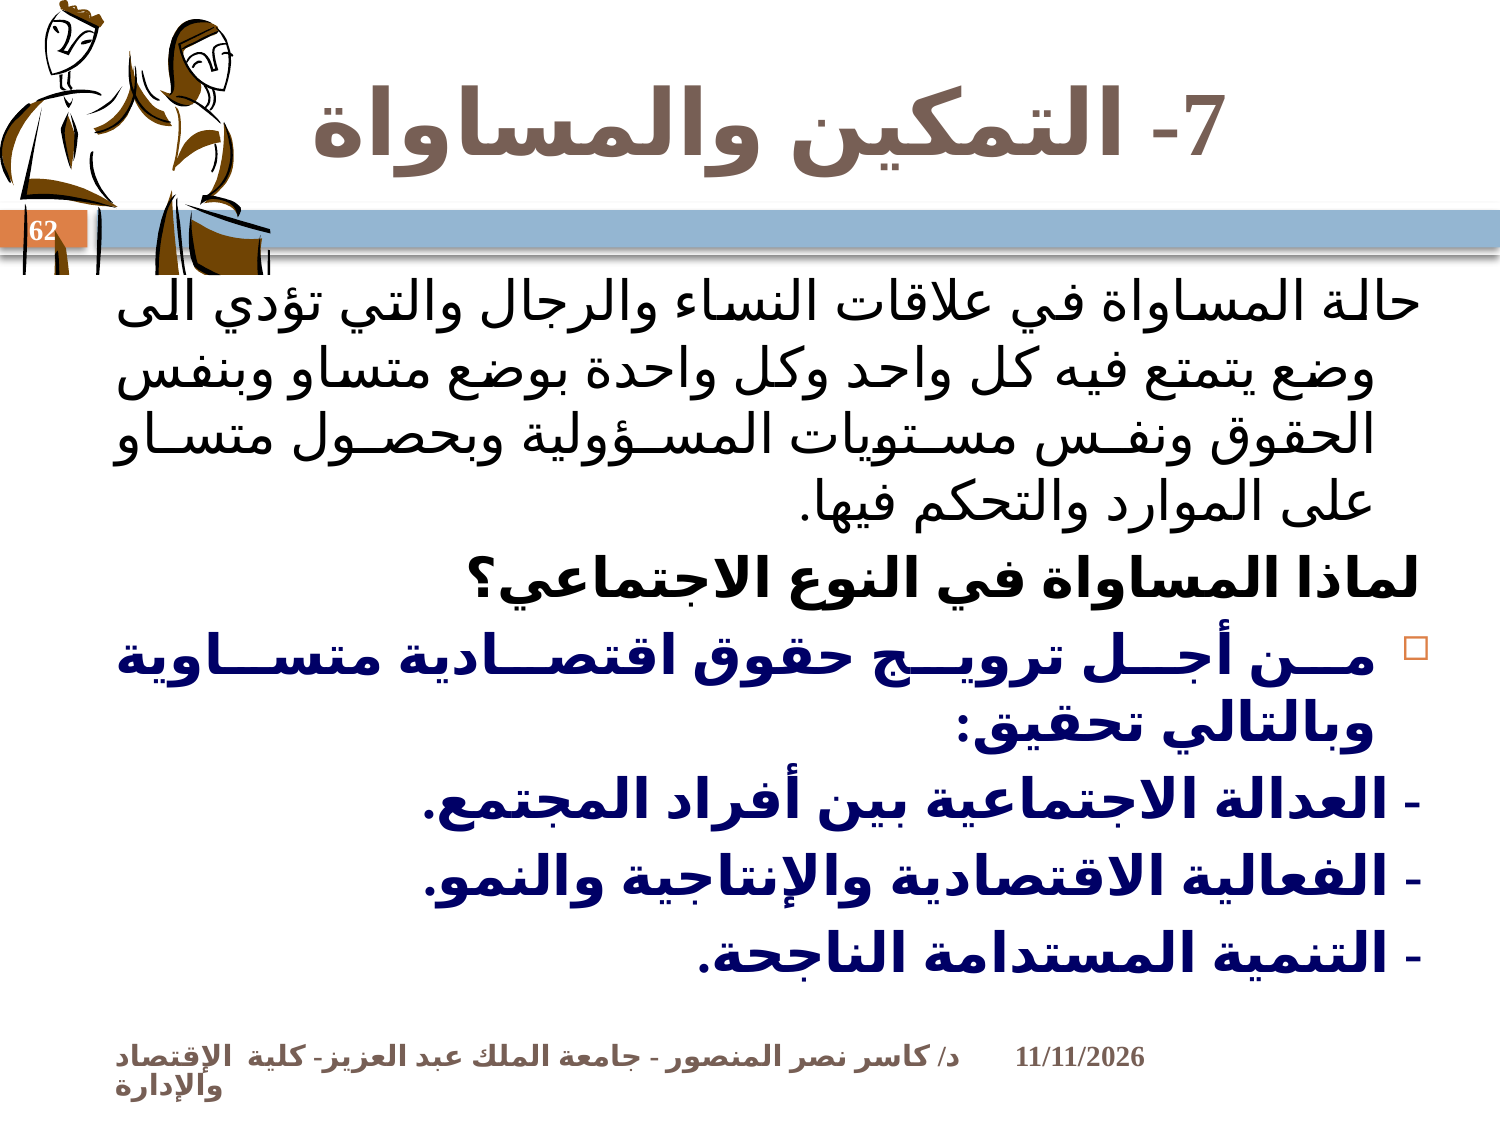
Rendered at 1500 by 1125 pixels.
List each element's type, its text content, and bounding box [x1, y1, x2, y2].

footer د/ كاسر نصر المنصور - جامعة الملك عبد العزيز- كلية الإقتصاد والإدارة [99, 1024, 990, 1085]
list حالة المساواة في علاقات النساء والرجال والتي تؤدي الى وضع يتمتع فيه كل واحد وكل واحدة بوضع متساو وبنفس الحقوق ونفس مستويات المسؤولية وبحصول متساو على الموارد والتحكم فيها. لماذا المساواة في النوع الاجتماعي؟ من أجل ترويج حقوق اقتصادية متساوية وبالتالي تحقيق: - العدالة الاجتماعية بين أفراد المجتمع. - الفعالية الاقتصادية والإنتاجية والنمو. - التنمية المستدامة الناجحة. [100, 257, 1438, 996]
title 7- التمكين والمساواة [275, 37, 1438, 200]
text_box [0, 0, 271, 276]
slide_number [999, 1025, 1438, 1085]
